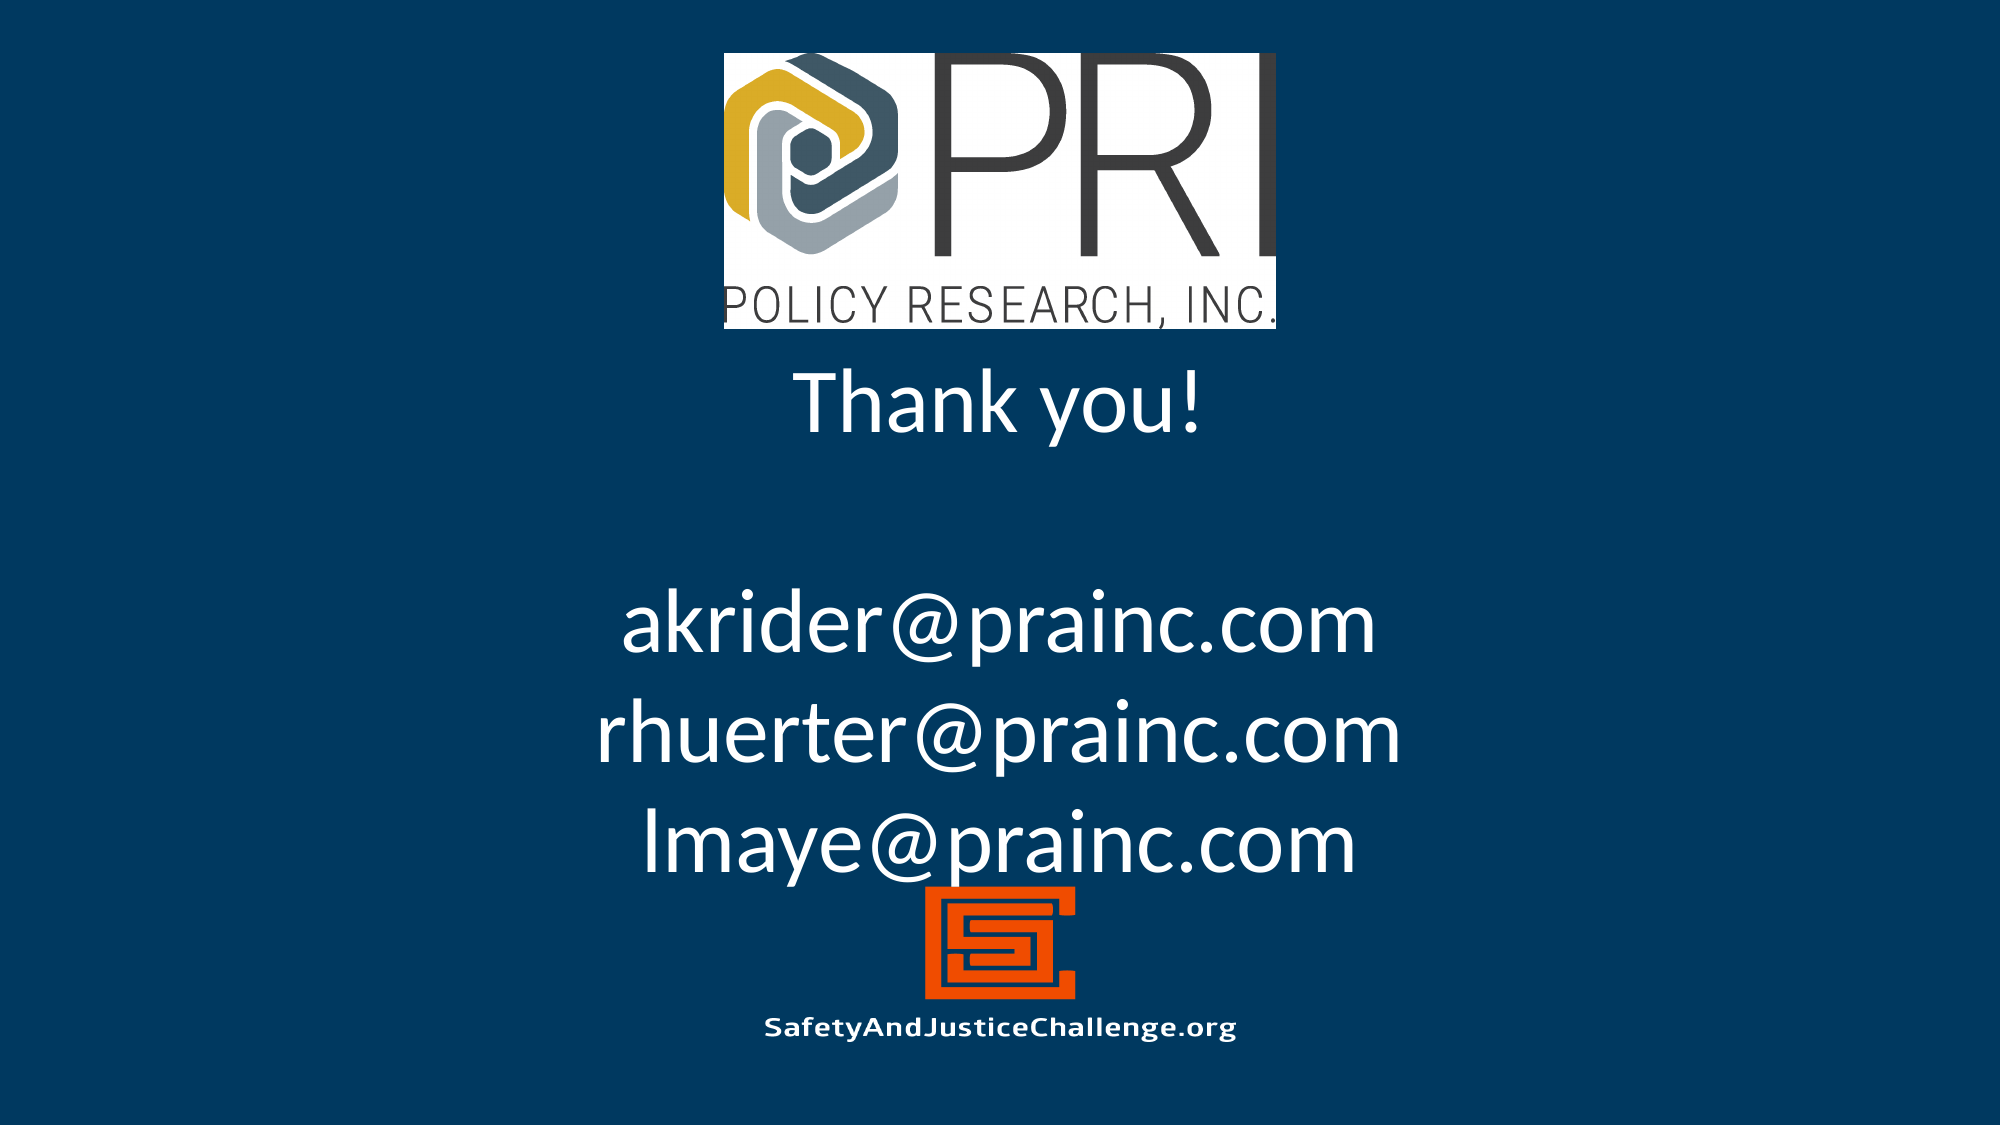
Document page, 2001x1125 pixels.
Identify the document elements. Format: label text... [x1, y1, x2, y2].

picture [0, 0, 2000, 1125]
title Thank you! akrider@prainc.com rhuerter@prainc.com lmaye@prainc.com [324, 521, 1675, 710]
